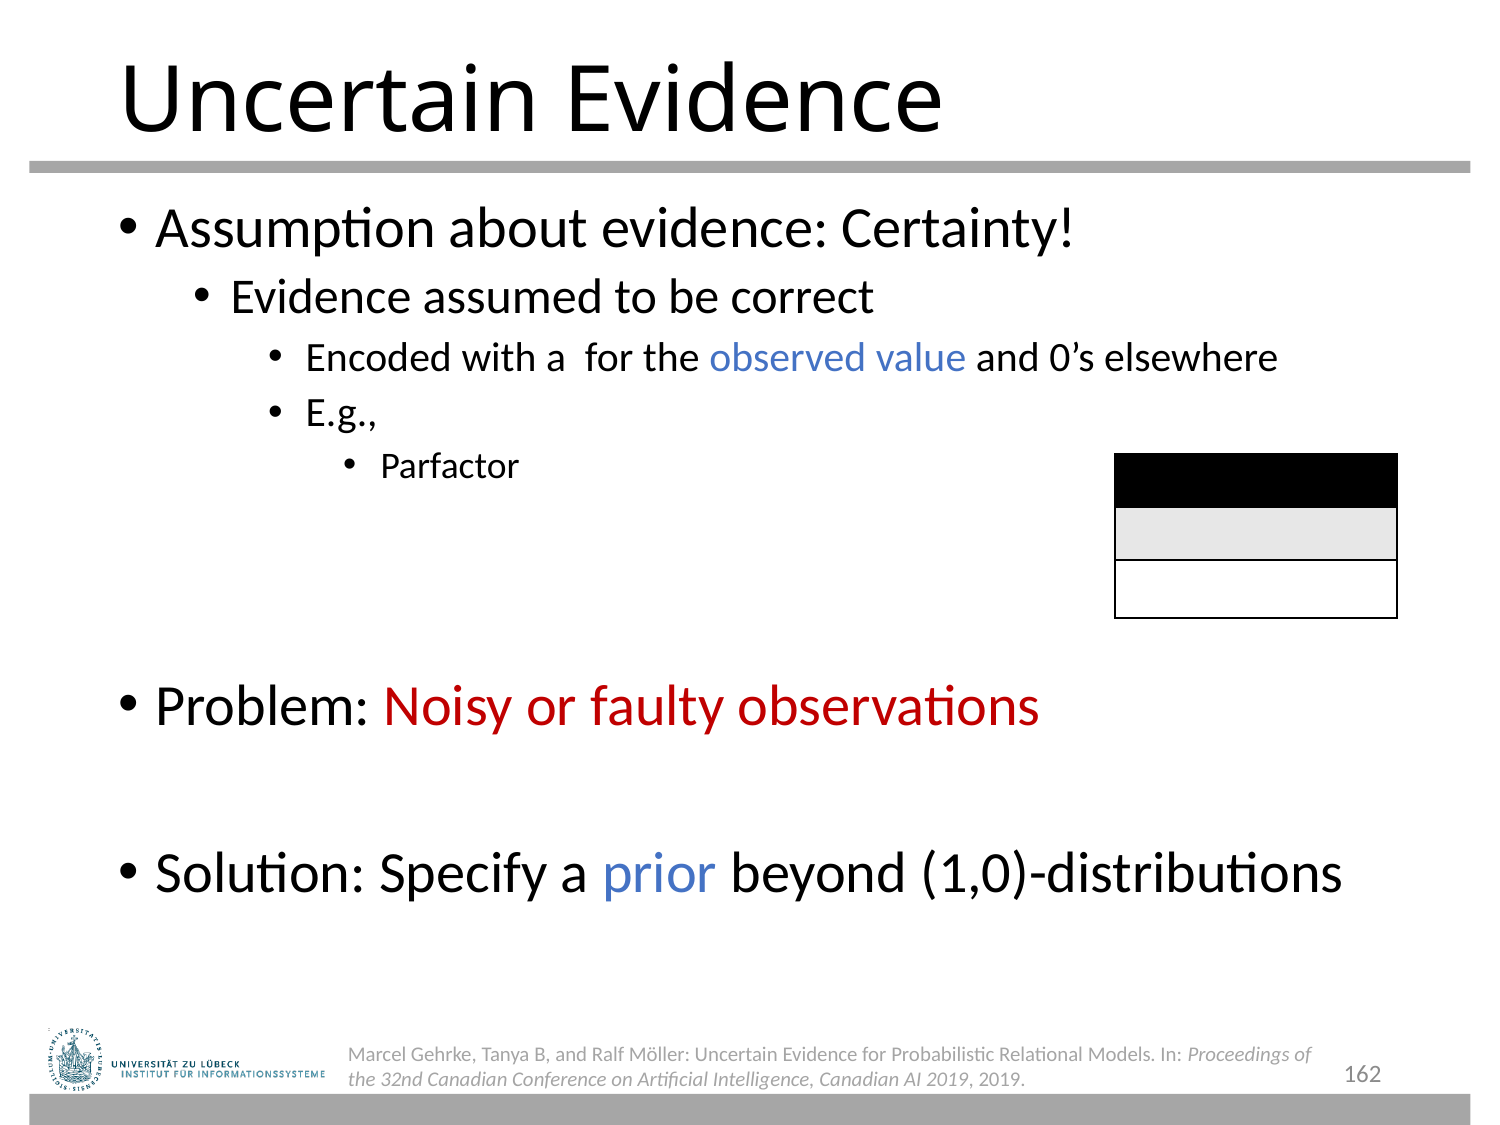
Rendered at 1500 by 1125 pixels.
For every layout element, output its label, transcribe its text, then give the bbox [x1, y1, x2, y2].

slide_number 162 [1059, 1042, 1397, 1103]
text_box Marcel Gehrke, Tanya B, and Ralf Möller: Uncertain Evidence for Probabilistic Relational Models. In: Proceedings of the 32nd Canadian Conference on Artificial Intelligence, Canadian AI 2019, 2019. [333, 1033, 1337, 1098]
title Uncertain Evidence [103, 42, 1397, 161]
